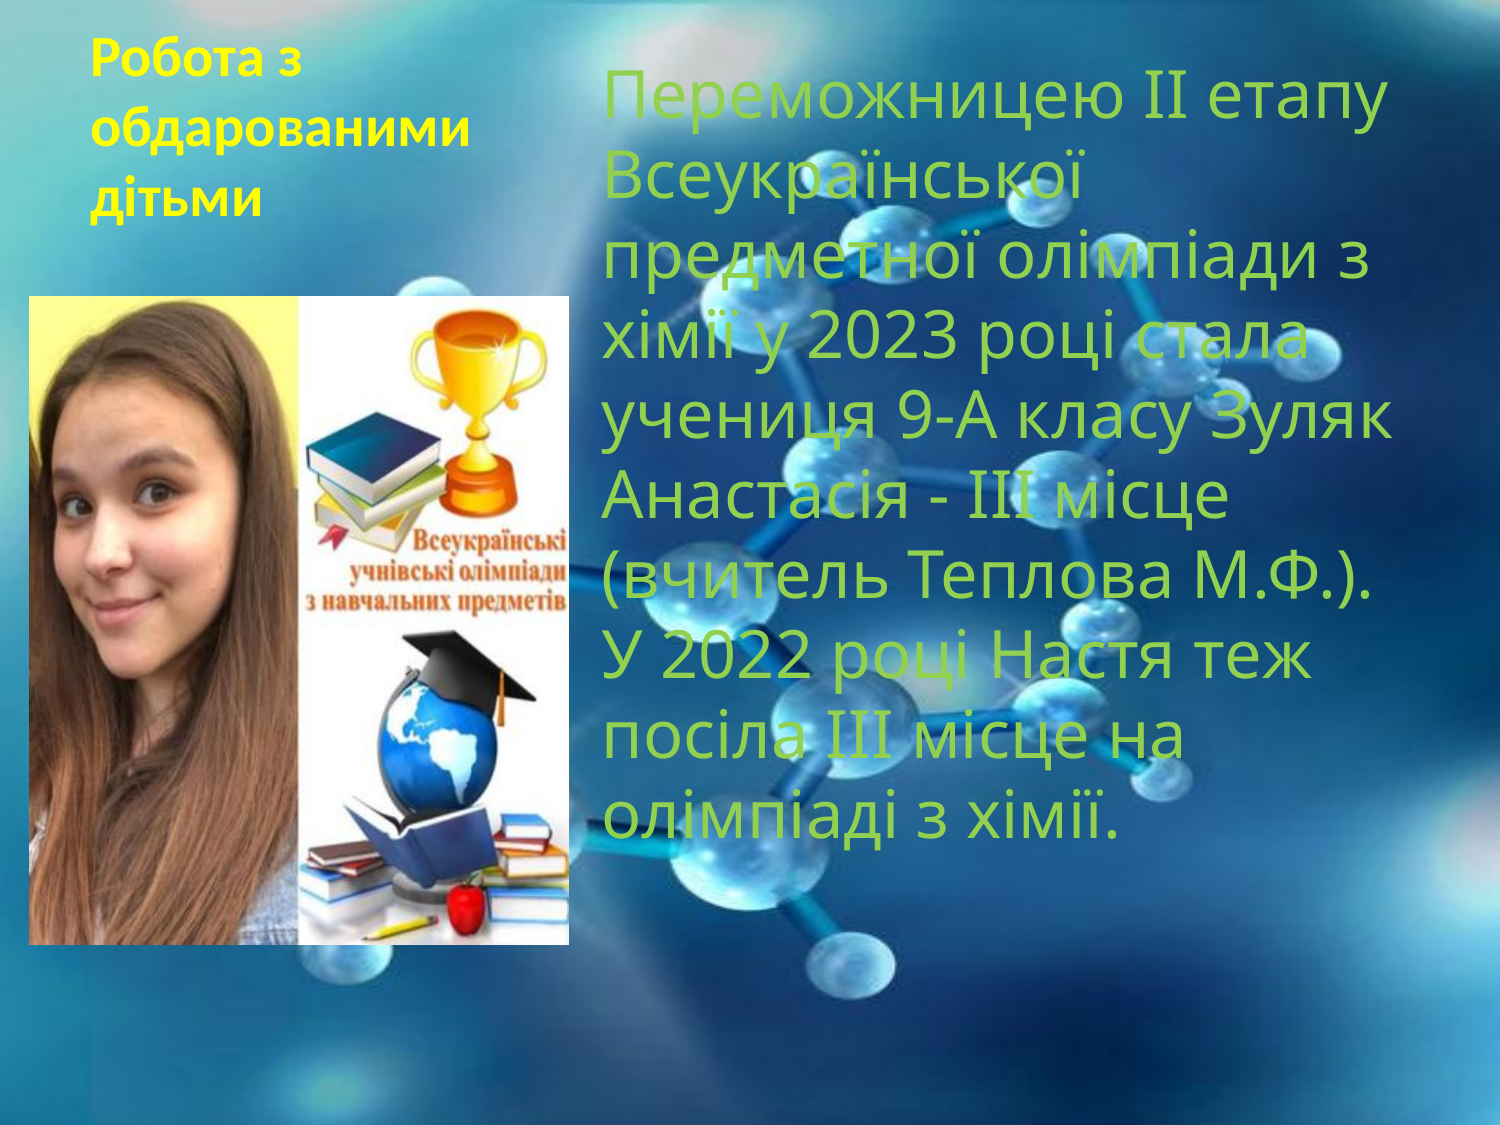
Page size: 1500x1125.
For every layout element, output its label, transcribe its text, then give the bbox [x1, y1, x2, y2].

list Переможницею ІІ етапу Всеукраїнської предметної олімпіади з хімії у 2023 році стала учениця 9-А класу Зуляк Анастасія - ІІІ місце (вчитель Теплова М.Ф.). У 2022 році Настя теж посіла ІІІ місце на олімпіаді з хімії. [586, 44, 1425, 1005]
picture [0, 0, 1500, 1125]
title Робота з обдарованими дітьми [75, 44, 569, 236]
